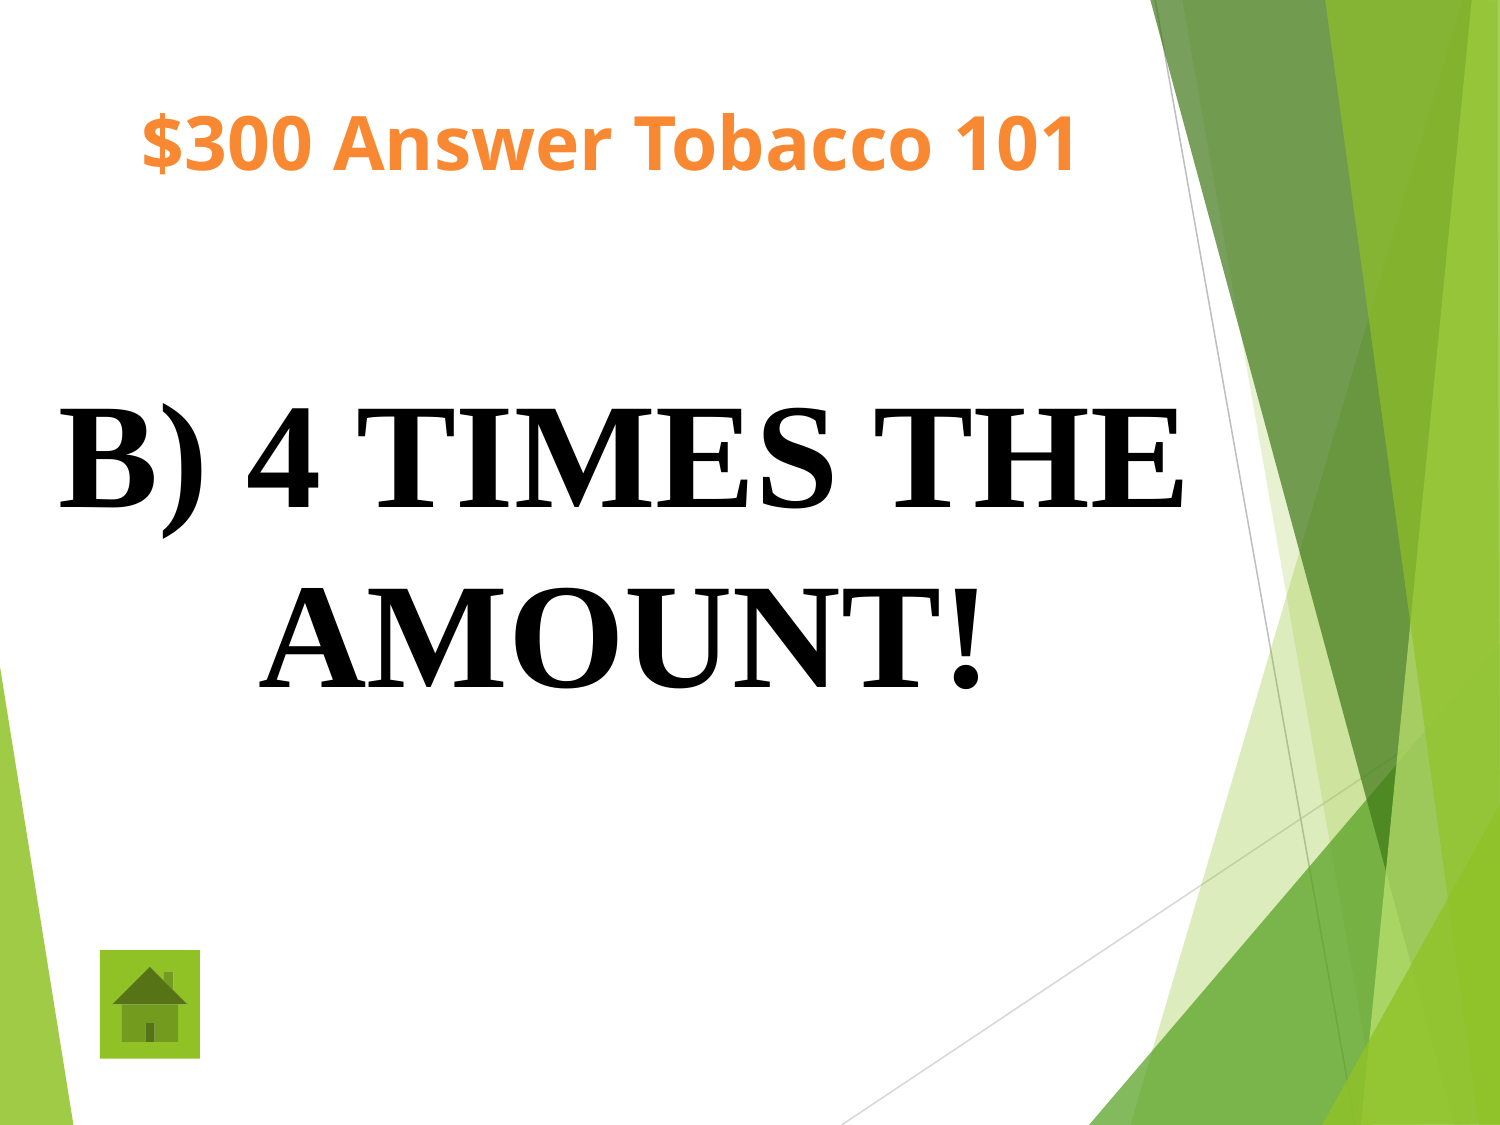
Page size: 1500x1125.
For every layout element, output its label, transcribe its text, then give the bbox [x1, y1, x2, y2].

text_box B) 4 TIMES THE AMOUNT! [0, 349, 1288, 725]
text_box [99, 950, 200, 1059]
title $300 Answer Tobacco 101 [0, 87, 1288, 294]
